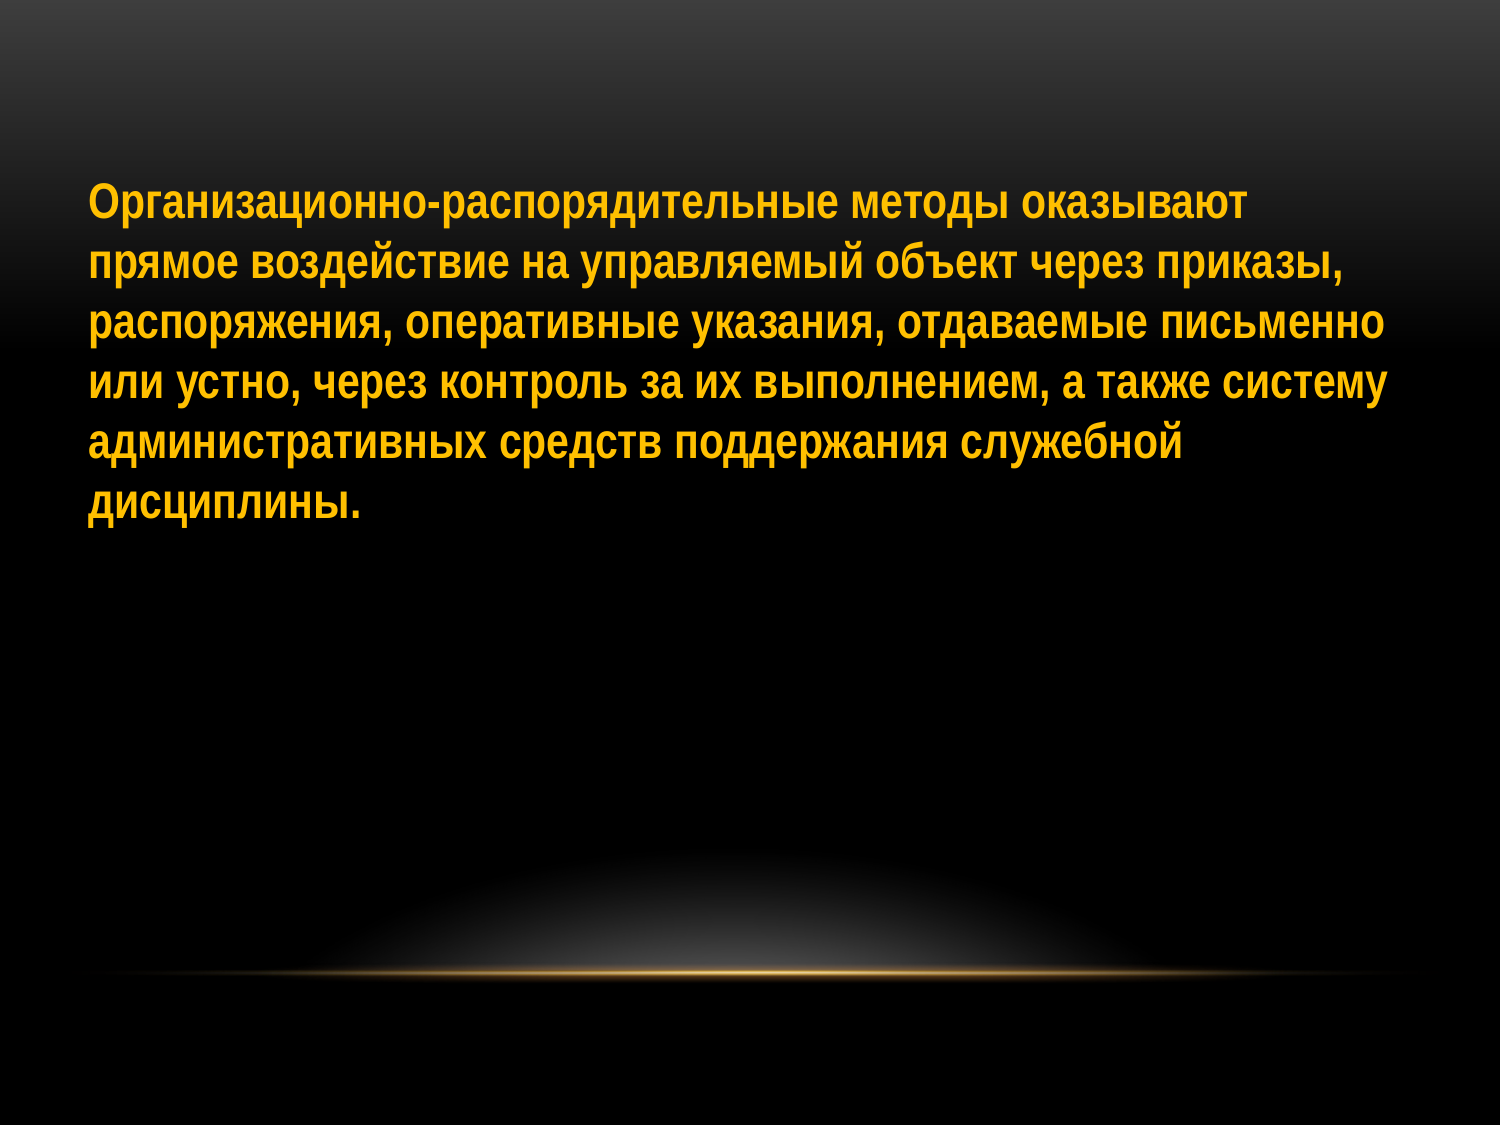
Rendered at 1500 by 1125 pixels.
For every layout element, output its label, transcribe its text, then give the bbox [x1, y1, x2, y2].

text_box Организационно-распорядительные методы оказывают прямое воздействие на управляемый объект через приказы, распоряжения, оперативные указания, отдаваемые письменно или устно, через контроль за их выполнением, а также систему административных средств поддержания служебной дисциплины. [73, 160, 1421, 536]
picture [0, 0, 1500, 1125]
